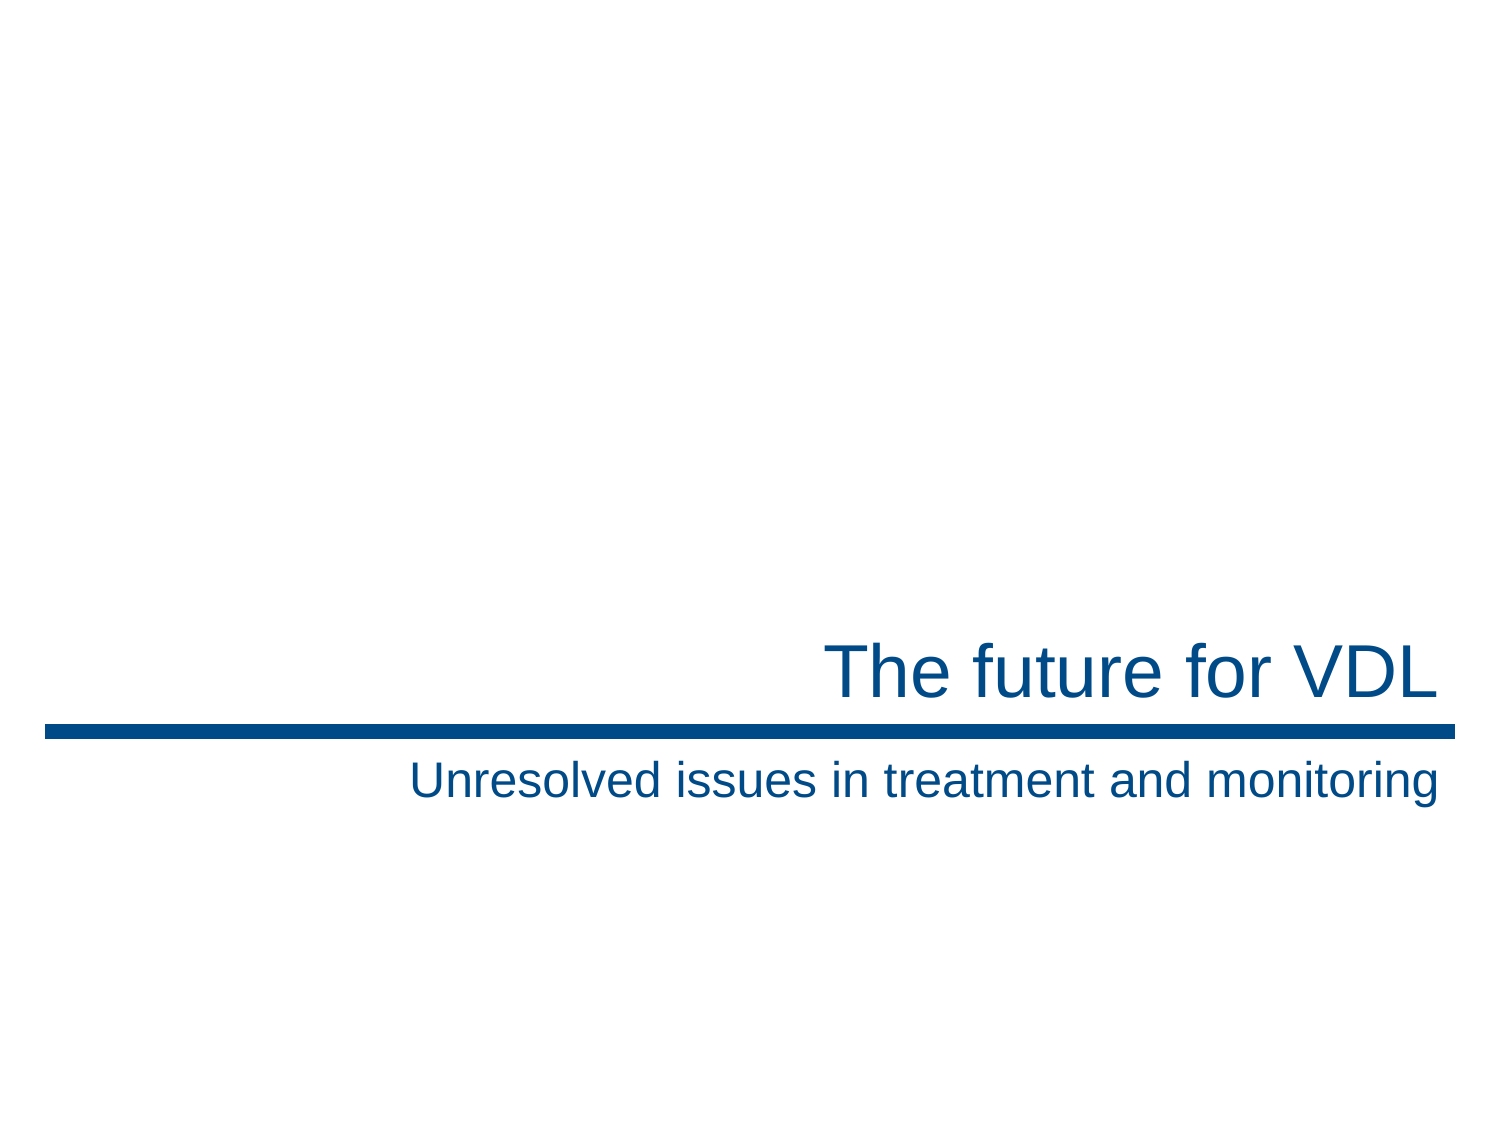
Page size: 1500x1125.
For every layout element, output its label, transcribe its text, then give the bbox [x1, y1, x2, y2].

title The future for VDL [60, 497, 1455, 721]
list Unresolved issues in treatment and monitoring [333, 739, 1455, 986]
